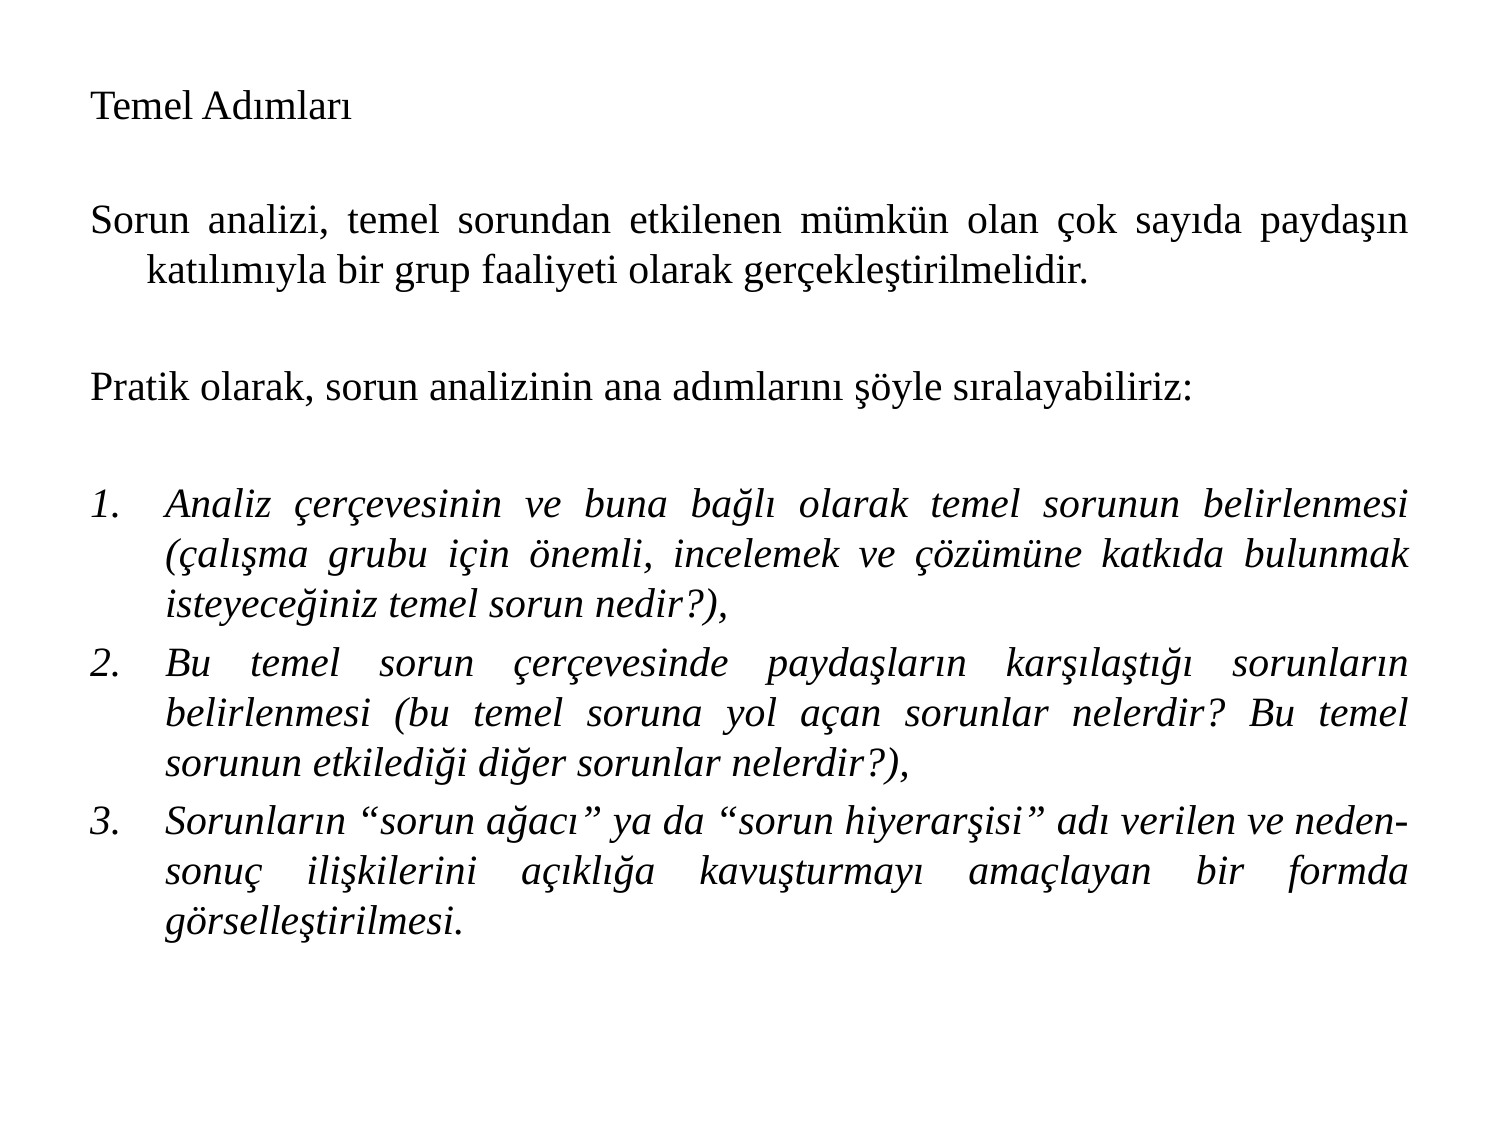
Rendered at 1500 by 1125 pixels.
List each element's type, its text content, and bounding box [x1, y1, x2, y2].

list Sorun analizi, temel sorundan etkilenen mümkün olan çok sayıda paydaşın katılımıyla bir grup faaliyeti olarak gerçekleştirilmelidir. Pratik olarak, sorun analizinin ana adımlarını şöyle sıralayabiliriz: Analiz çerçevesinin ve buna bağlı olarak temel sorunun belirlenmesi (çalışma grubu için önemli, incelemek ve çözümüne katkıda bulunmak isteyeceğiniz temel sorun nedir?), Bu temel sorun çerçevesinde paydaşların karşılaştığı sorunların belirlenmesi (bu temel soruna yol açan sorunlar nelerdir? Bu temel sorunun etkilediği diğer sorunlar nelerdir?), Sorunların “sorun ağacı” ya da “sorun hiyerarşisi” adı verilen ve neden-sonuç ilişkilerini açıklığa kavuşturmayı amaçlayan bir formda görselleştirilmesi. [75, 184, 1425, 1005]
title Temel Adımları [75, 45, 1425, 161]
